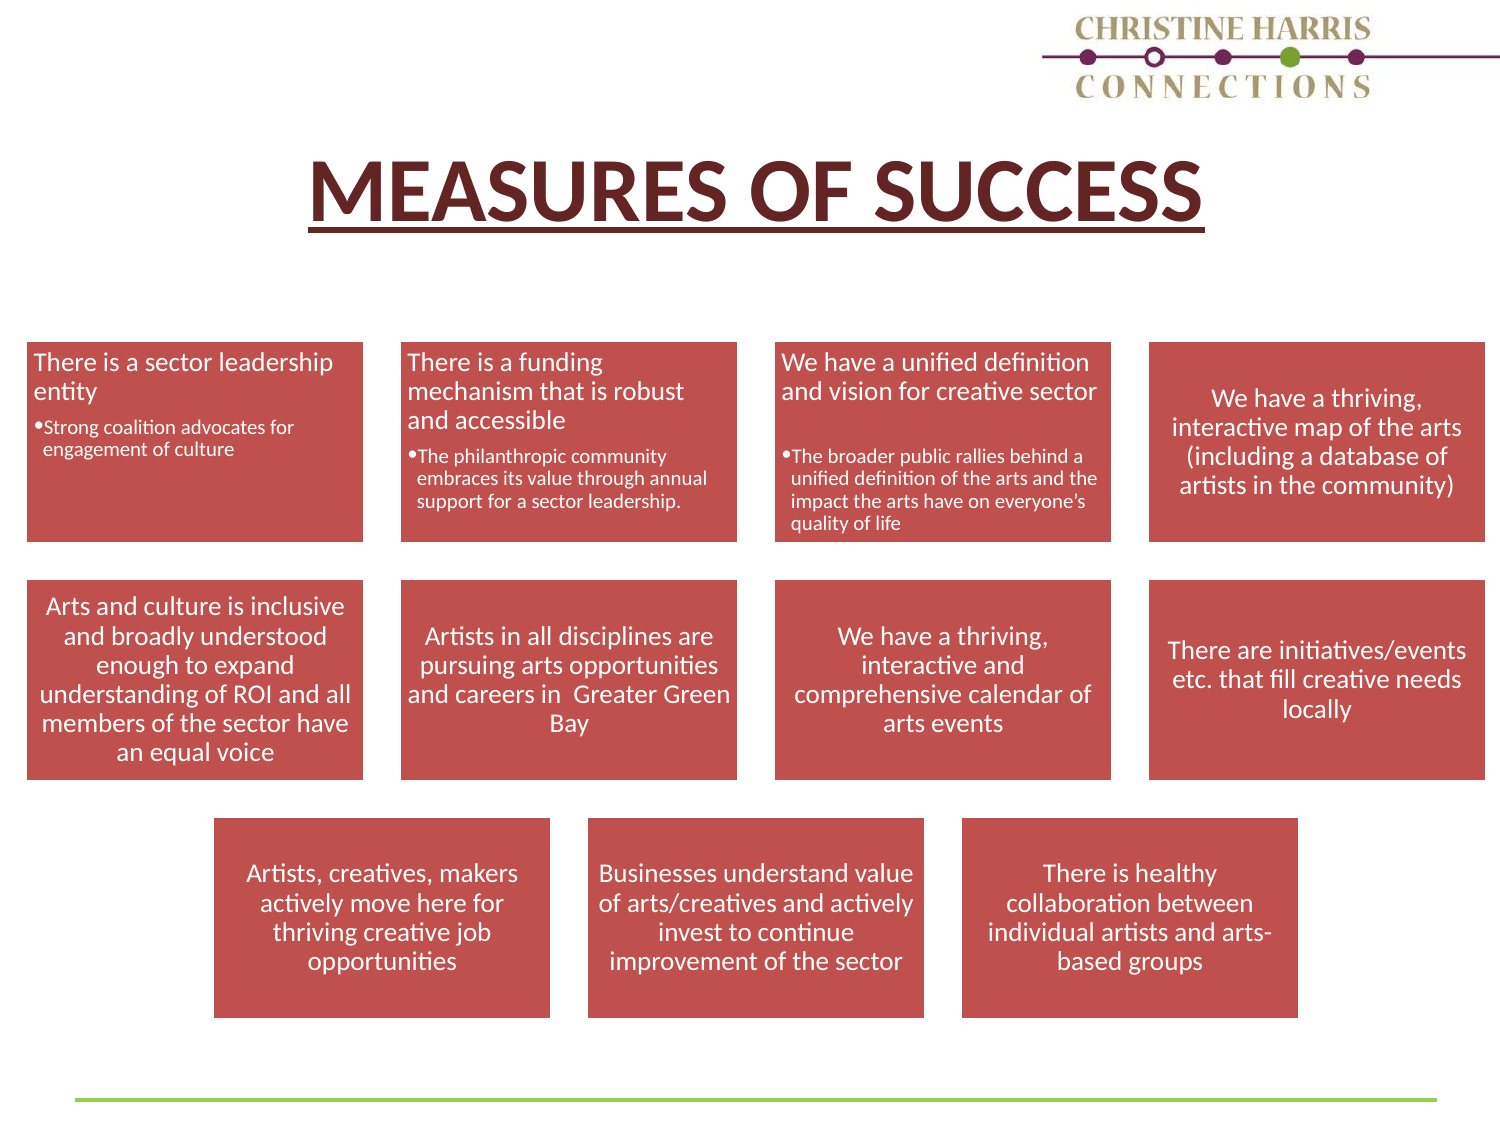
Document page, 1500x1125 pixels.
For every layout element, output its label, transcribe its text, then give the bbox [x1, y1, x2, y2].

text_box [25, 339, 1488, 1021]
title MEASURES OF SUCCESS [24, 112, 1488, 257]
picture [946, 0, 1500, 131]
